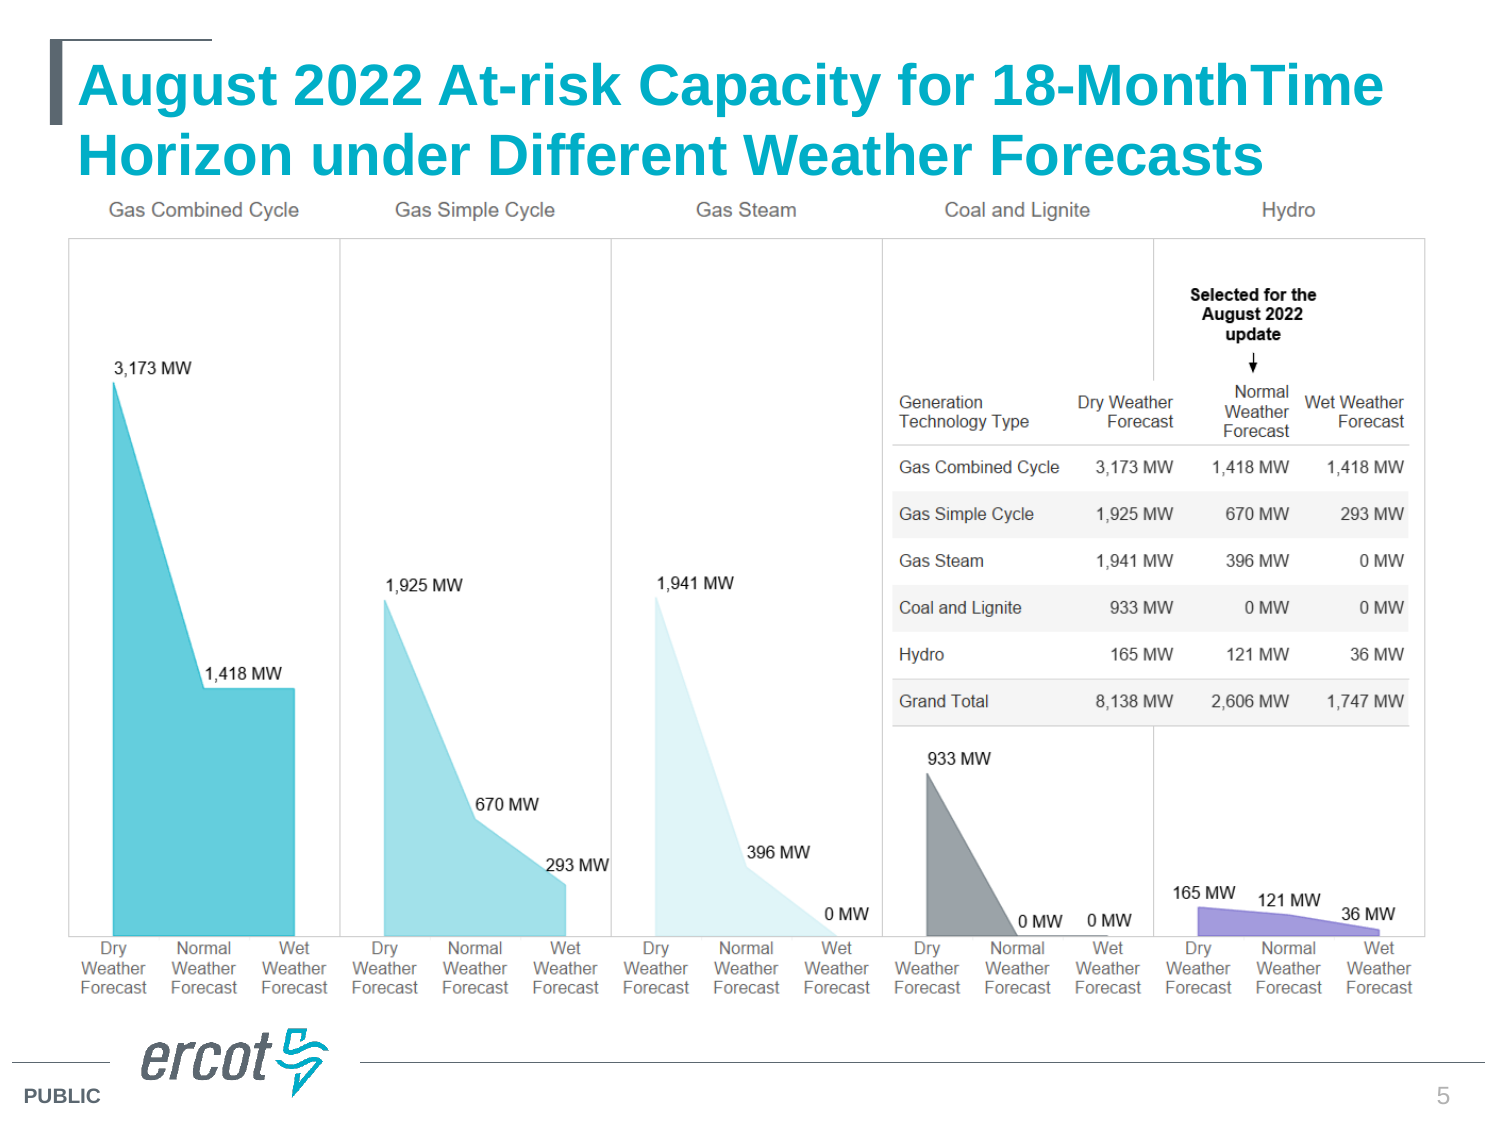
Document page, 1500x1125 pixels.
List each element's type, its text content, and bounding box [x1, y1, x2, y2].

slide_number 5 [1400, 1076, 1488, 1113]
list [64, 187, 1436, 1017]
picture [137, 1024, 332, 1100]
title August 2022 At-risk Capacity for 18-MonthTime Horizon under Different Weather Forecasts [62, 39, 1450, 175]
